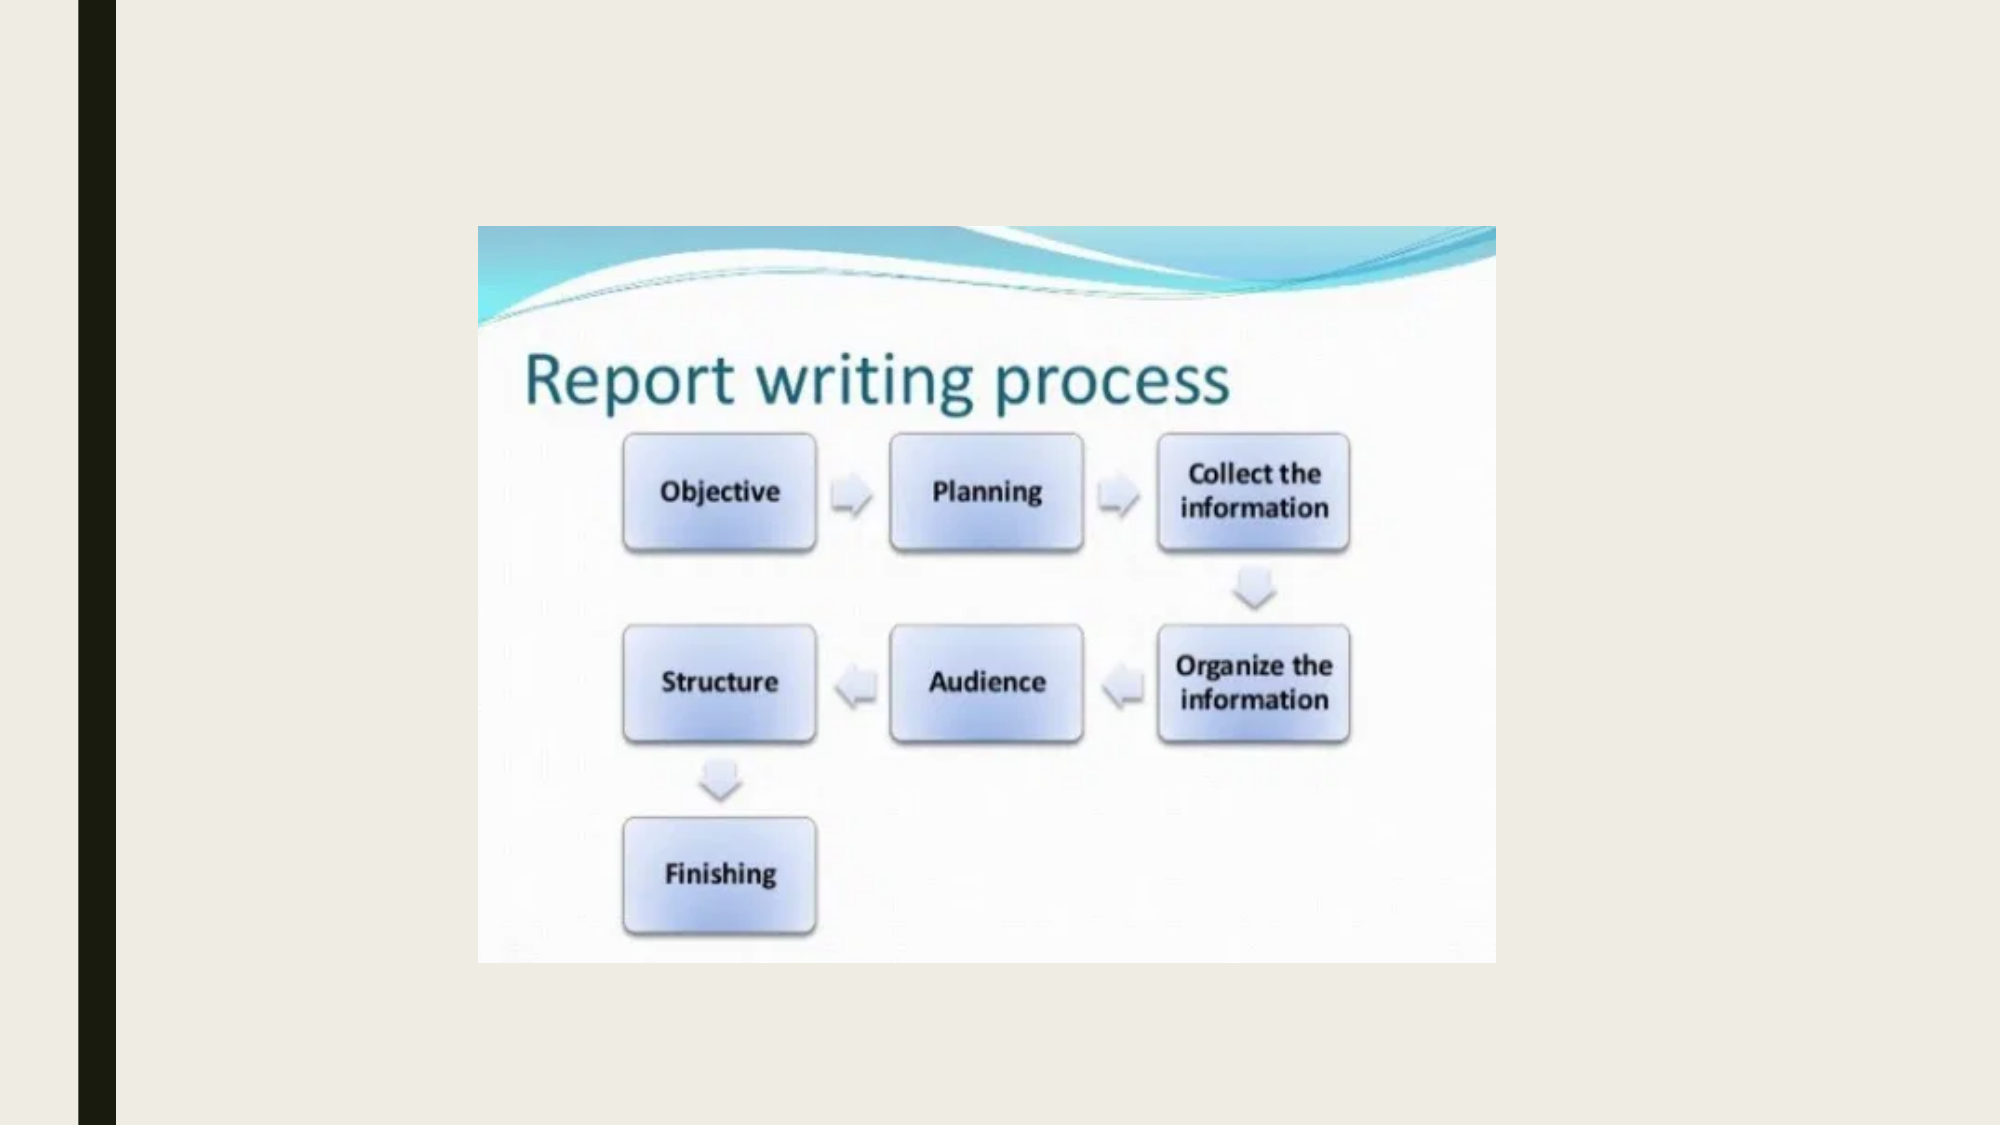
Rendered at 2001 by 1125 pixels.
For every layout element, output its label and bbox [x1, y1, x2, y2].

list [478, 226, 1496, 963]
